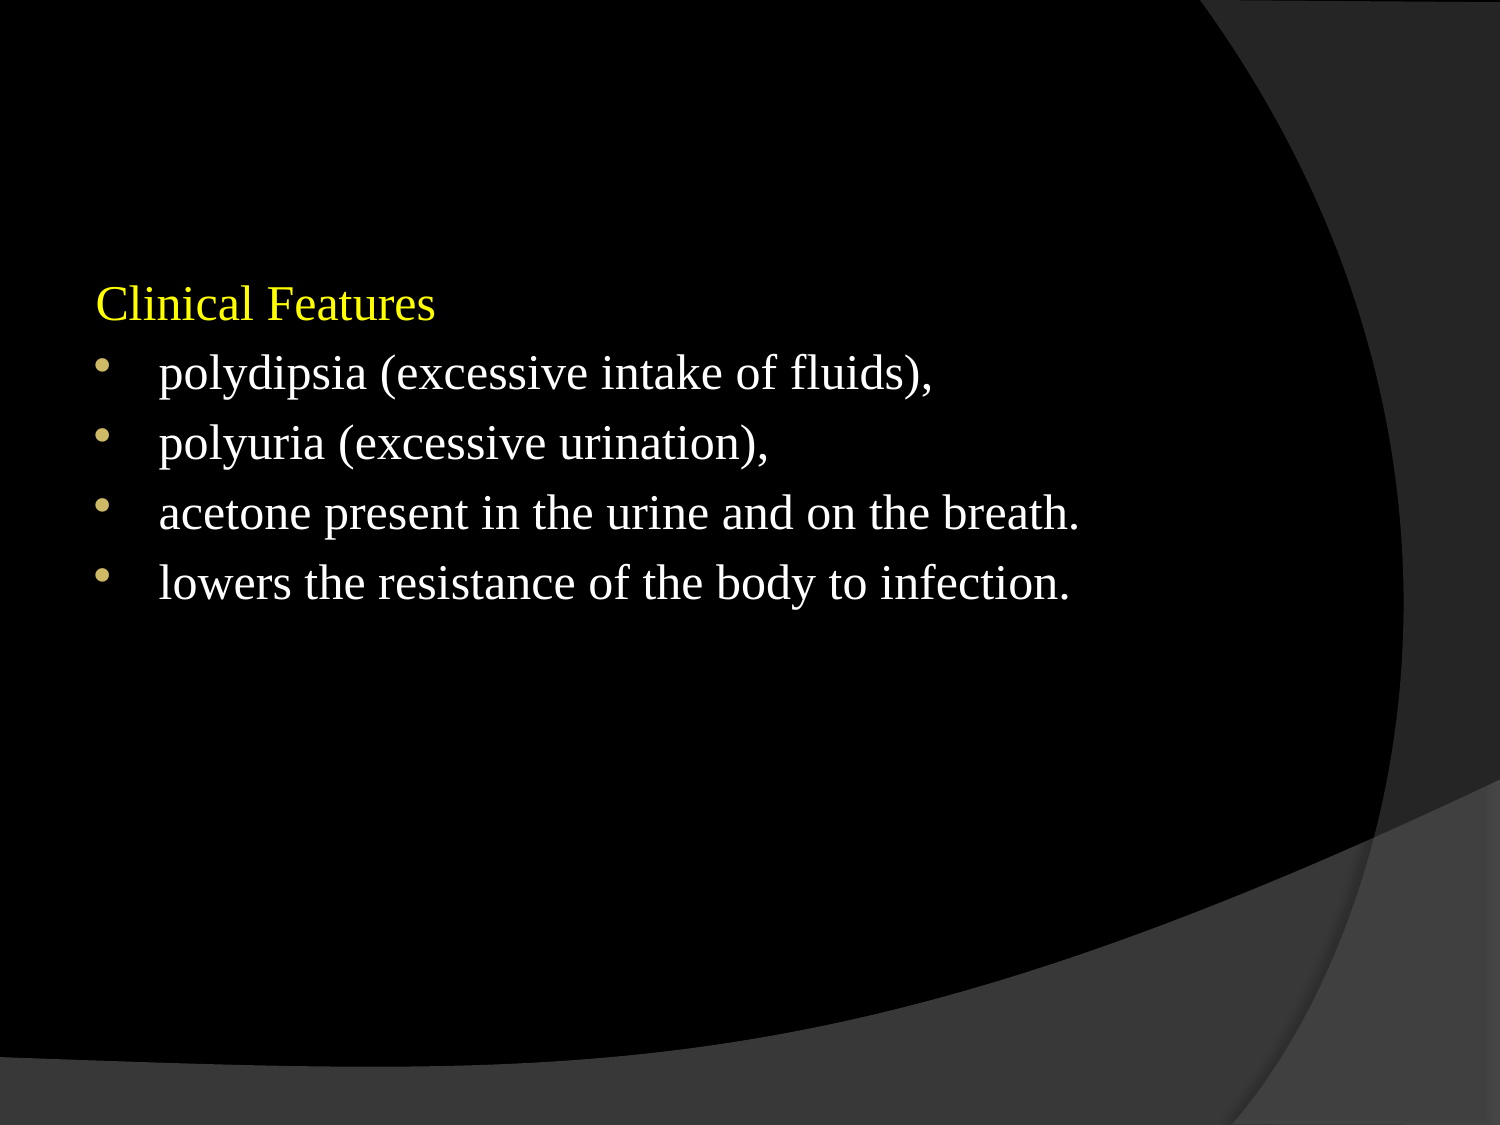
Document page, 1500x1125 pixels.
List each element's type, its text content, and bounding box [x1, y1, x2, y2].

list Clinical Features polydipsia (excessive intake of fluids), polyuria (excessive urination), acetone present in the urine and on the breath. lowers the resistance of the body to infection. [75, 262, 1300, 1005]
